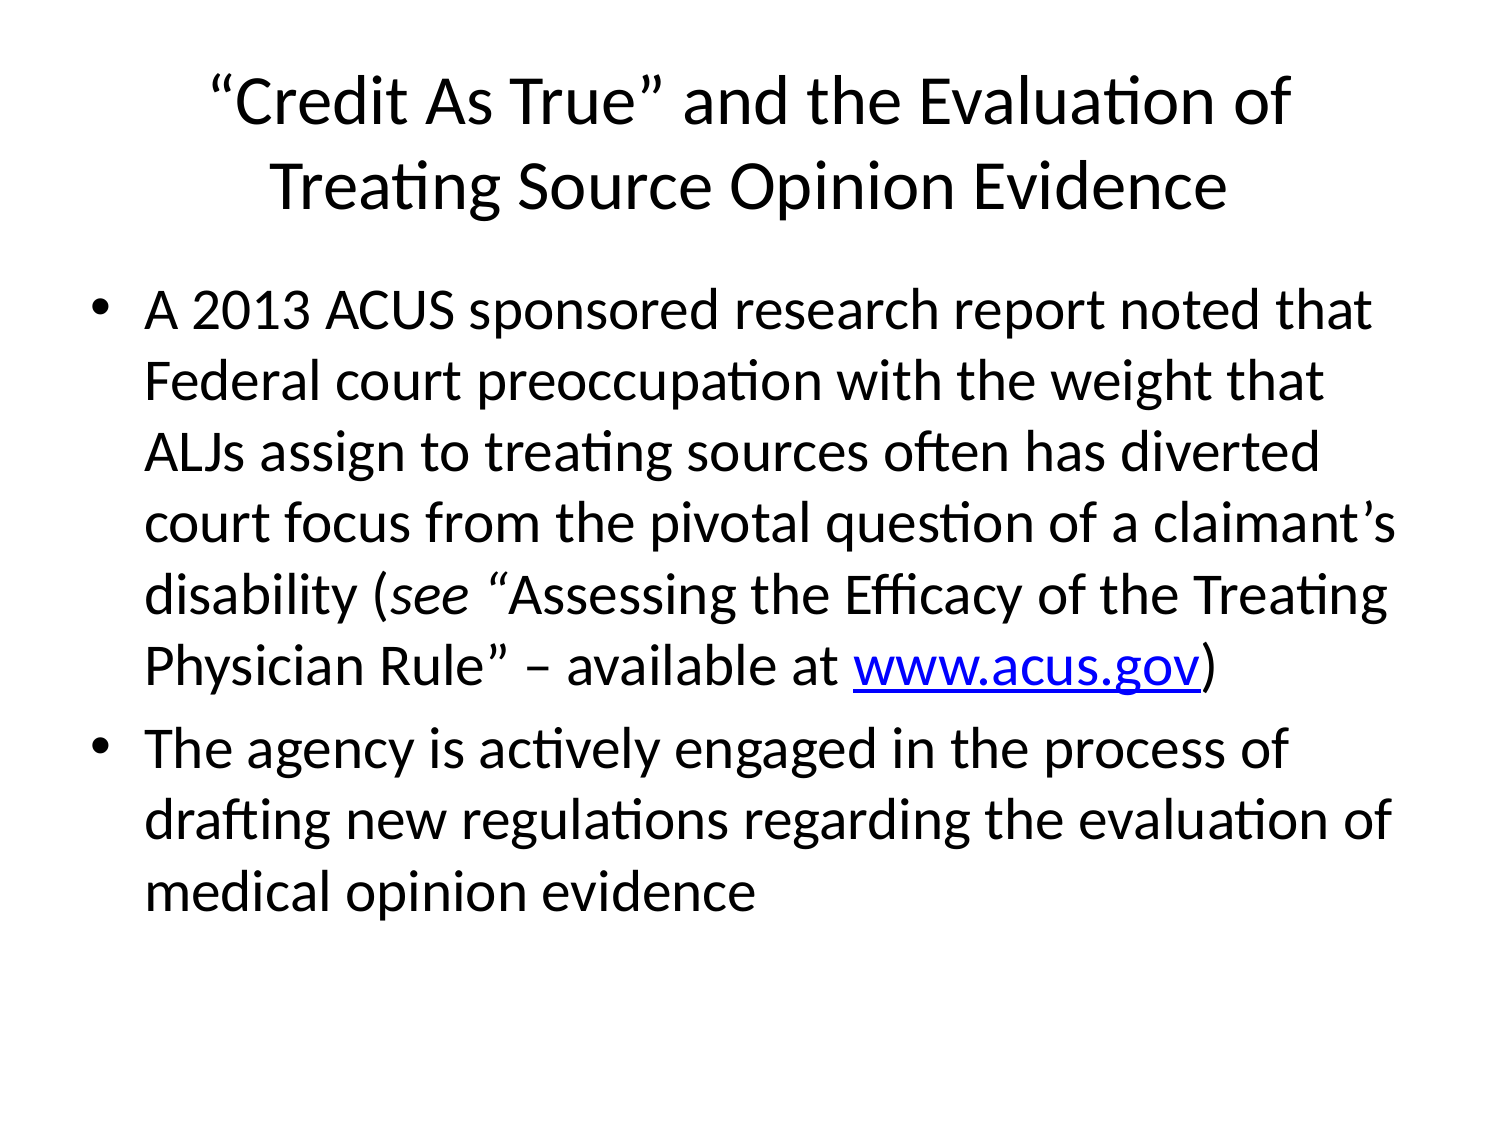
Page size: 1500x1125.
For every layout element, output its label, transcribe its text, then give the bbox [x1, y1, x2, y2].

title “Credit As True” and the Evaluation of Treating Source Opinion Evidence [75, 45, 1425, 233]
list A 2013 ACUS sponsored research report noted that Federal court preoccupation with the weight that ALJs assign to treating sources often has diverted court focus from the pivotal question of a claimant’s disability (see “Assessing the Efficacy of the Treating Physician Rule” – available at www.acus.gov) The agency is actively engaged in the process of drafting new regulations regarding the evaluation of medical opinion evidence [75, 262, 1425, 1005]
